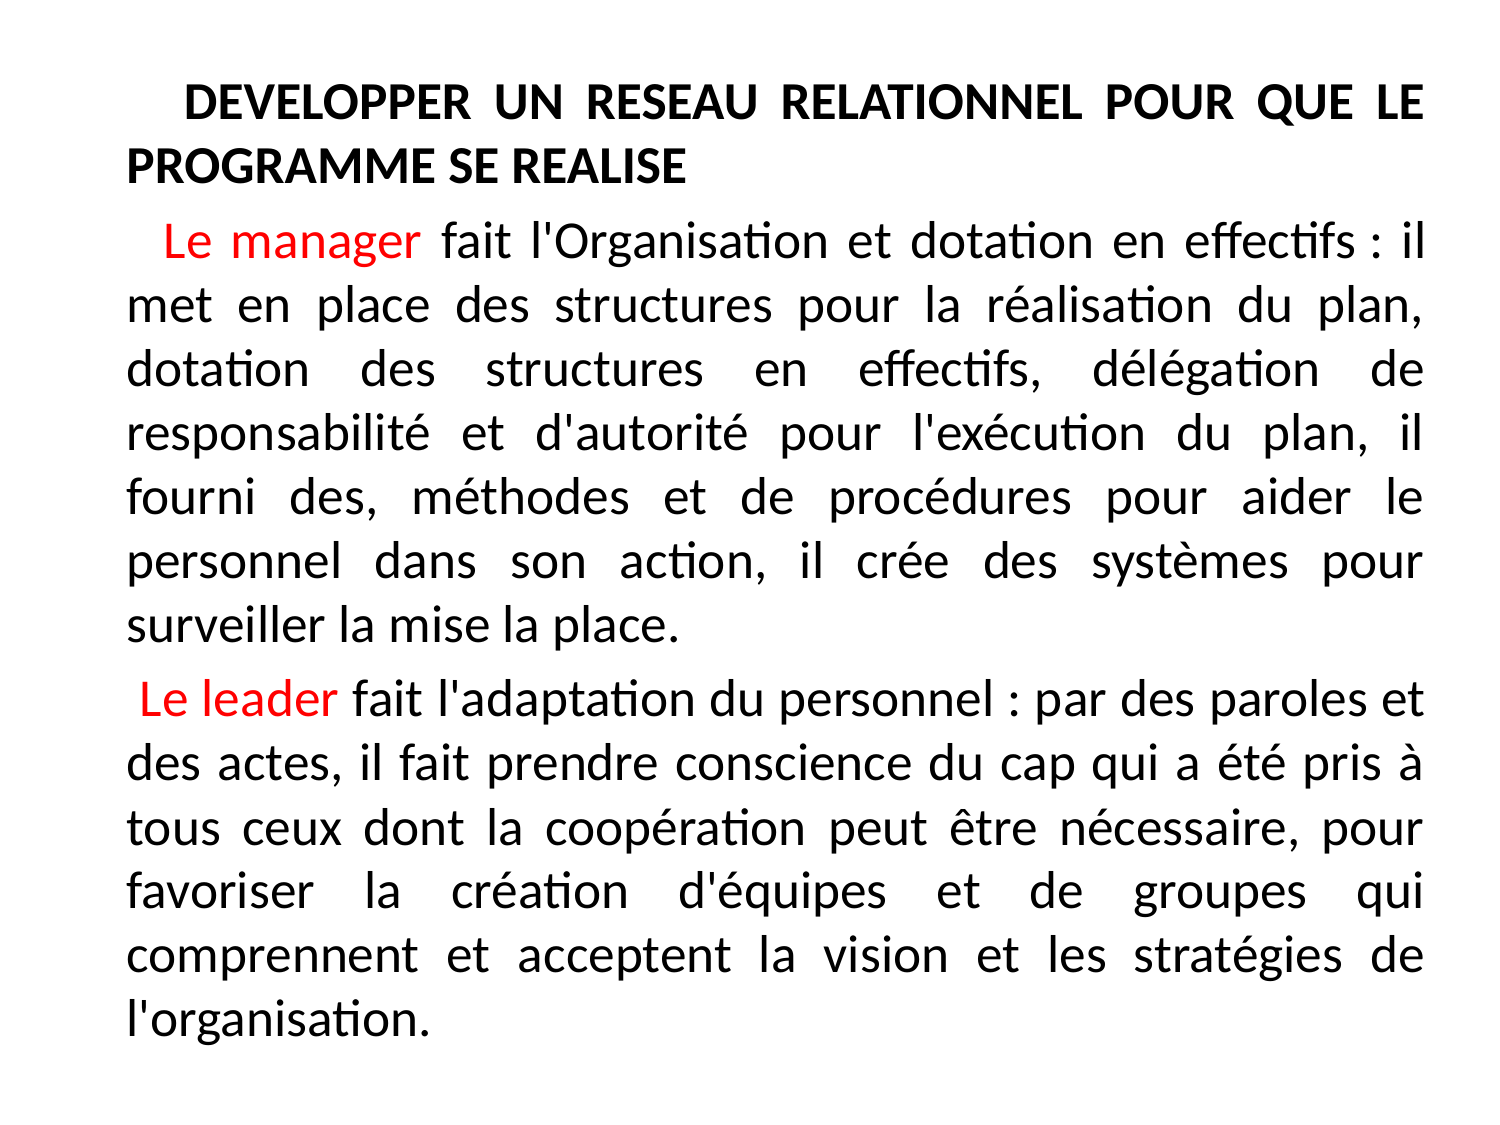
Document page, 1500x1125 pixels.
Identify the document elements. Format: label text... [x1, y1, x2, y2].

list DEVELOPPER UN RESEAU RELATIONNEL POUR QUE LE PROGRAMME SE REALISE Le manager fait l'Organisation et dotation en effectifs : il met en place des structures pour la réalisation du plan, dotation des structures en effectifs, délégation de responsabilité et d'autorité pour l'exécution du plan, il fourni des, méthodes et de procédures pour aider le personnel dans son action, il crée des systèmes pour surveiller la mise la place. Le leader fait l'adaptation du personnel : par des paroles et des actes, il fait prendre conscience du cap qui a été pris à tous ceux dont la coopération peut être nécessaire, pour favoriser la création d'équipes et de groupes qui comprennent et acceptent la vision et les stratégies de l'organisation. [58, 58, 1442, 1067]
